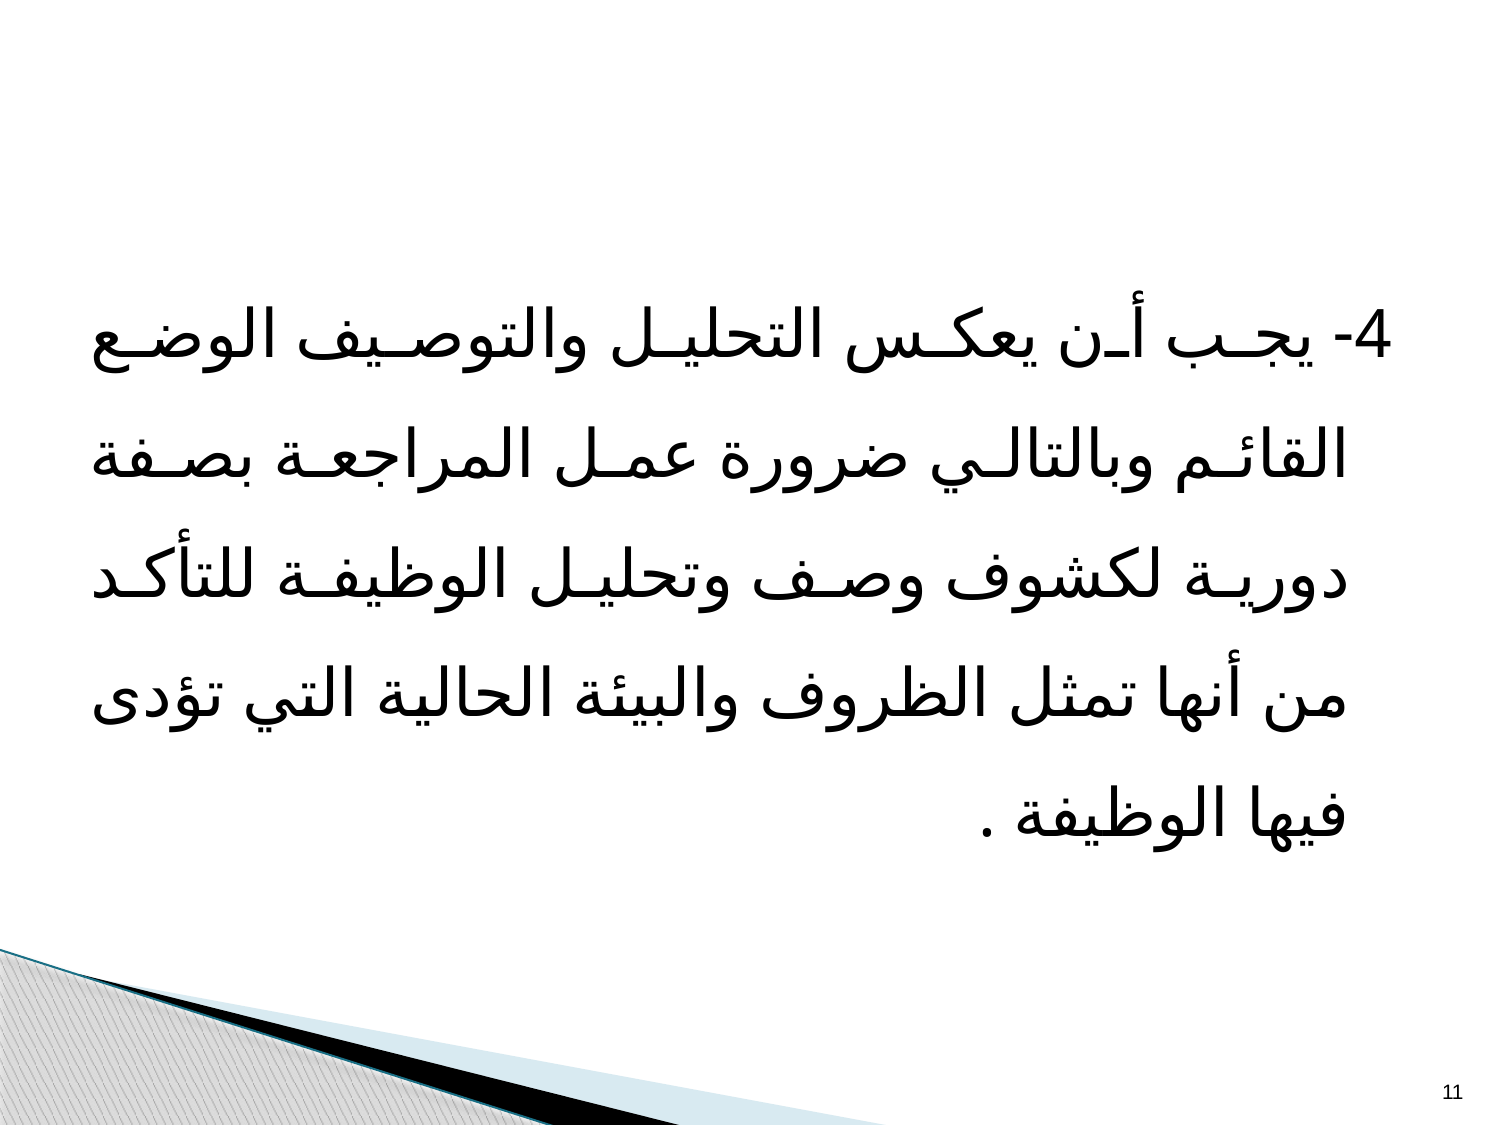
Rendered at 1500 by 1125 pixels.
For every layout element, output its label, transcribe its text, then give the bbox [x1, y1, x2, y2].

list 4- يجب أن يعكس التحليل والتوصيف الوضع القائم وبالتالي ضرورة عمل المراجعة بصفة دورية لكشوف وصف وتحليل الوظيفة للتأكد من أنها تمثل الظروف والبيئة الحالية التي تؤدى فيها الوظيفة . [75, 242, 1425, 986]
slide_number 11 [1418, 1051, 1479, 1112]
